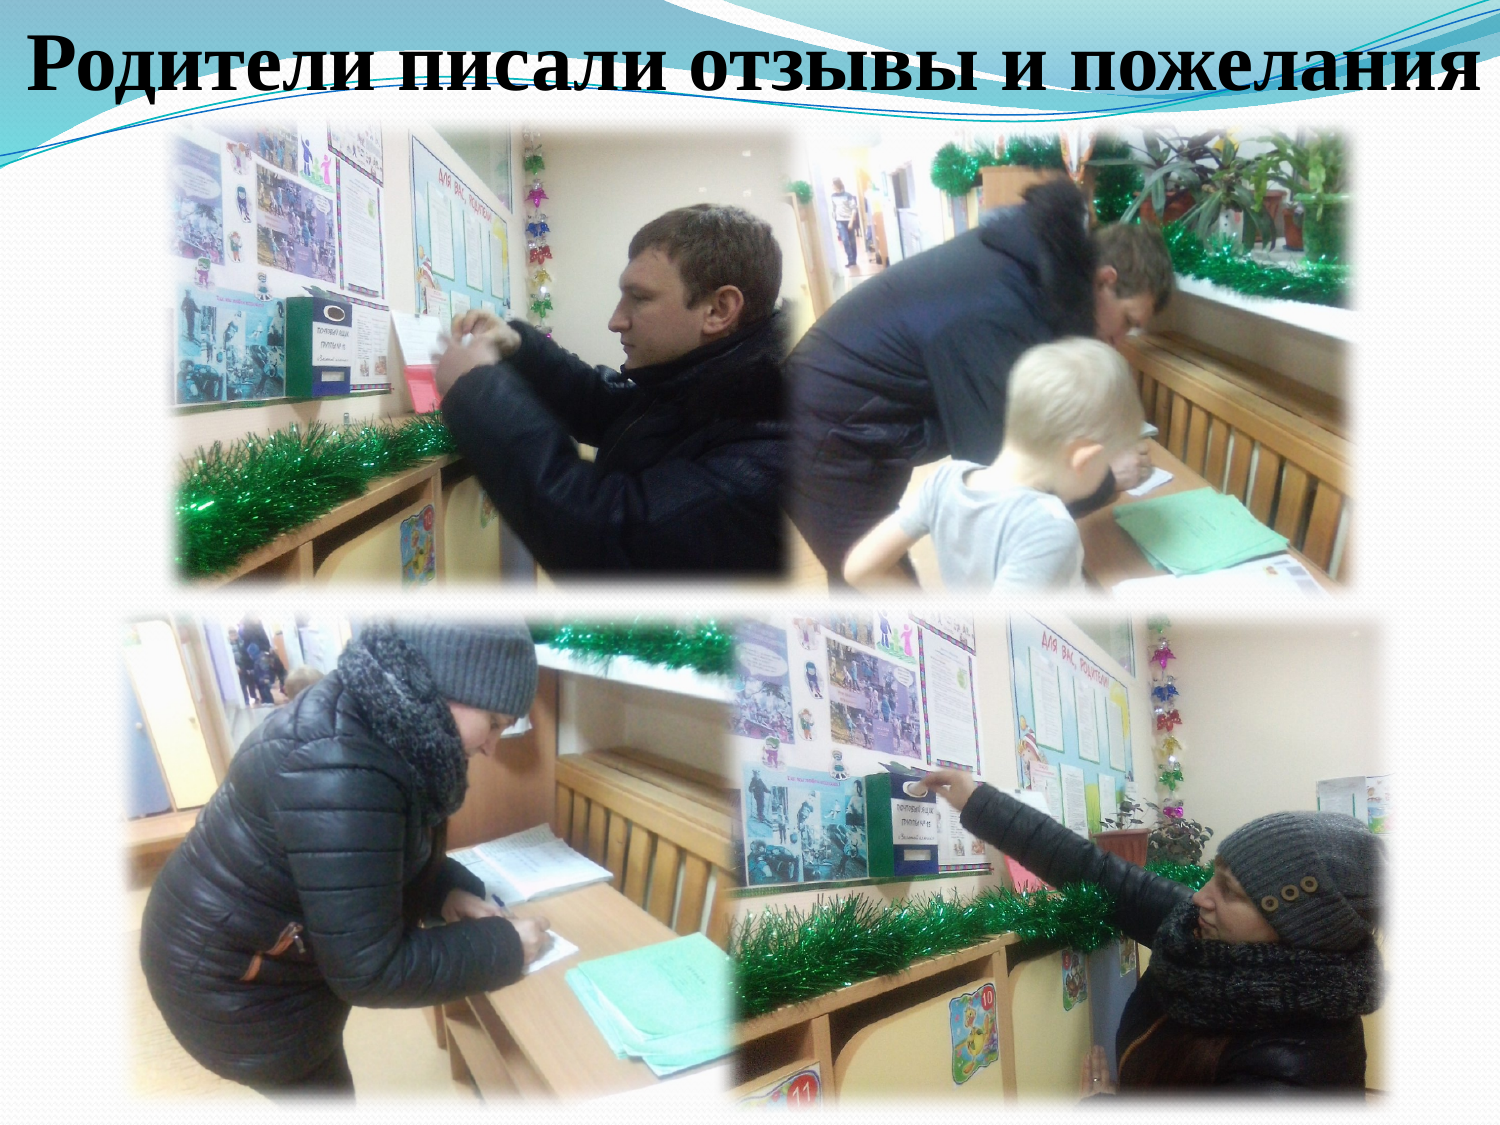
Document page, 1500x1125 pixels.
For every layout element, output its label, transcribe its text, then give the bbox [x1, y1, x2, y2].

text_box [111, 603, 1400, 1118]
text_box Родители писали отзывы и пожелания [11, 0, 1499, 115]
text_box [159, 113, 1365, 606]
